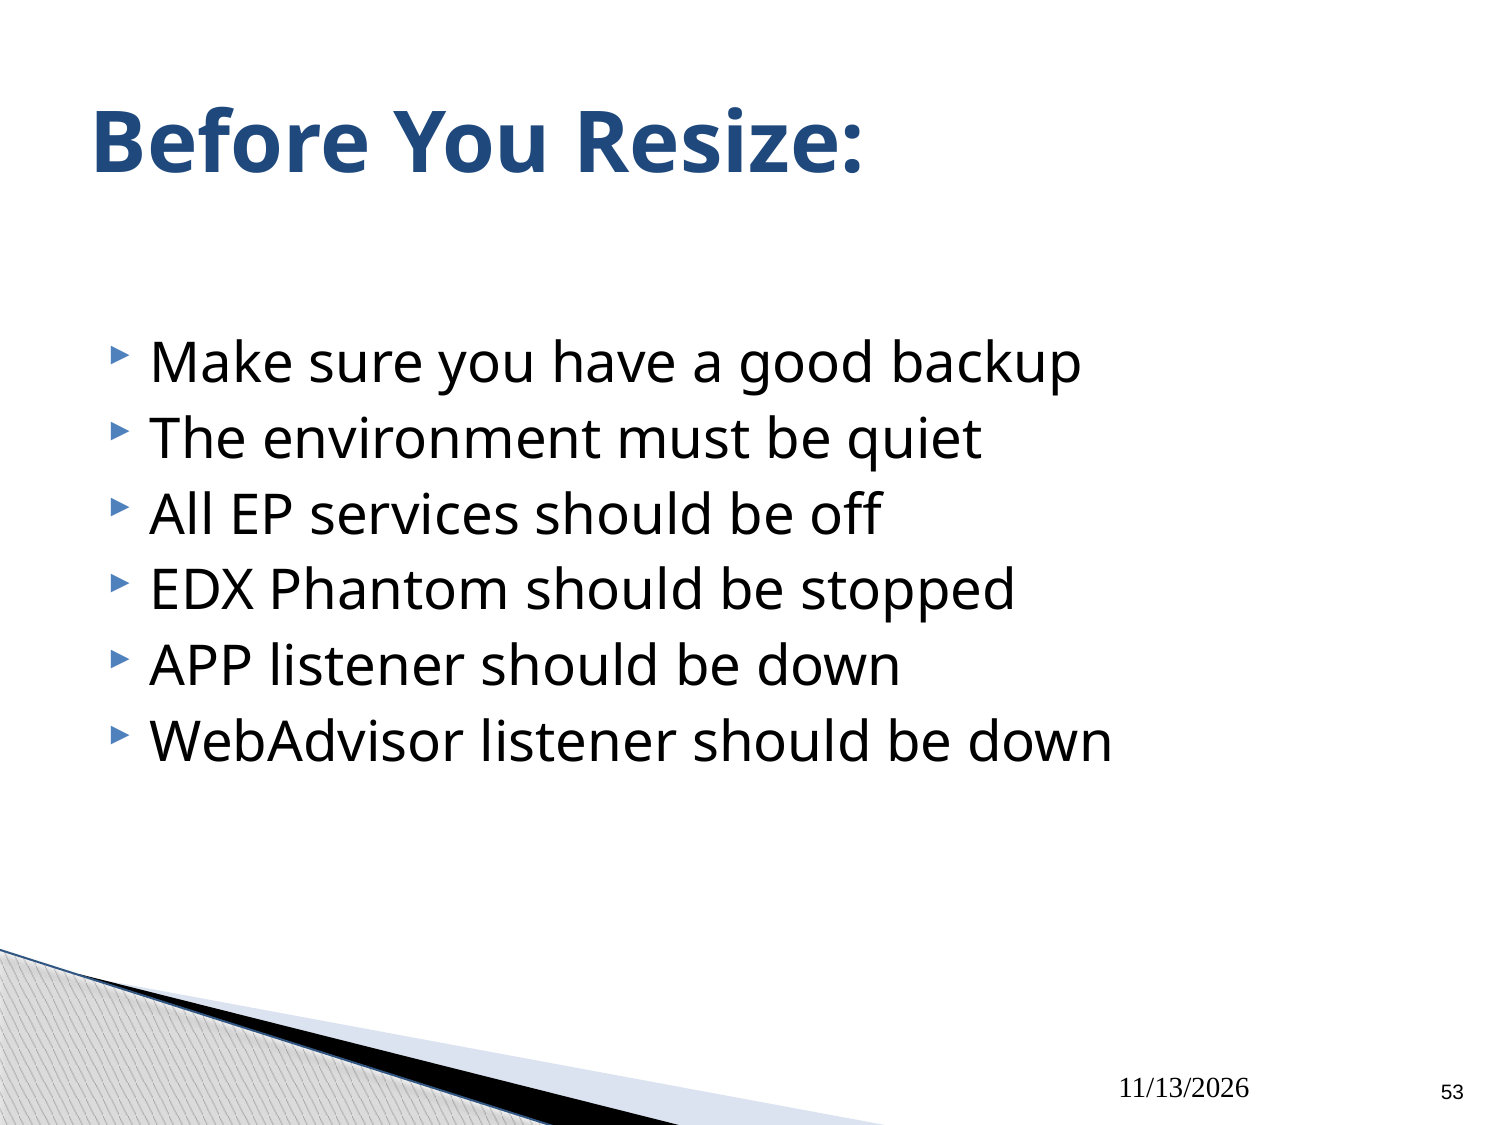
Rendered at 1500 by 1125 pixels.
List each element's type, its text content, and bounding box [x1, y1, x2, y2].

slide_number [1103, 1051, 1418, 1112]
slide_number 53 [1418, 1051, 1479, 1112]
list Make sure you have a good backup The environment must be quiet All EP services should be off EDX Phantom should be stopped APP listener should be down WebAdvisor listener should be down [75, 243, 1425, 986]
title Before You Resize: [75, 45, 1425, 233]
